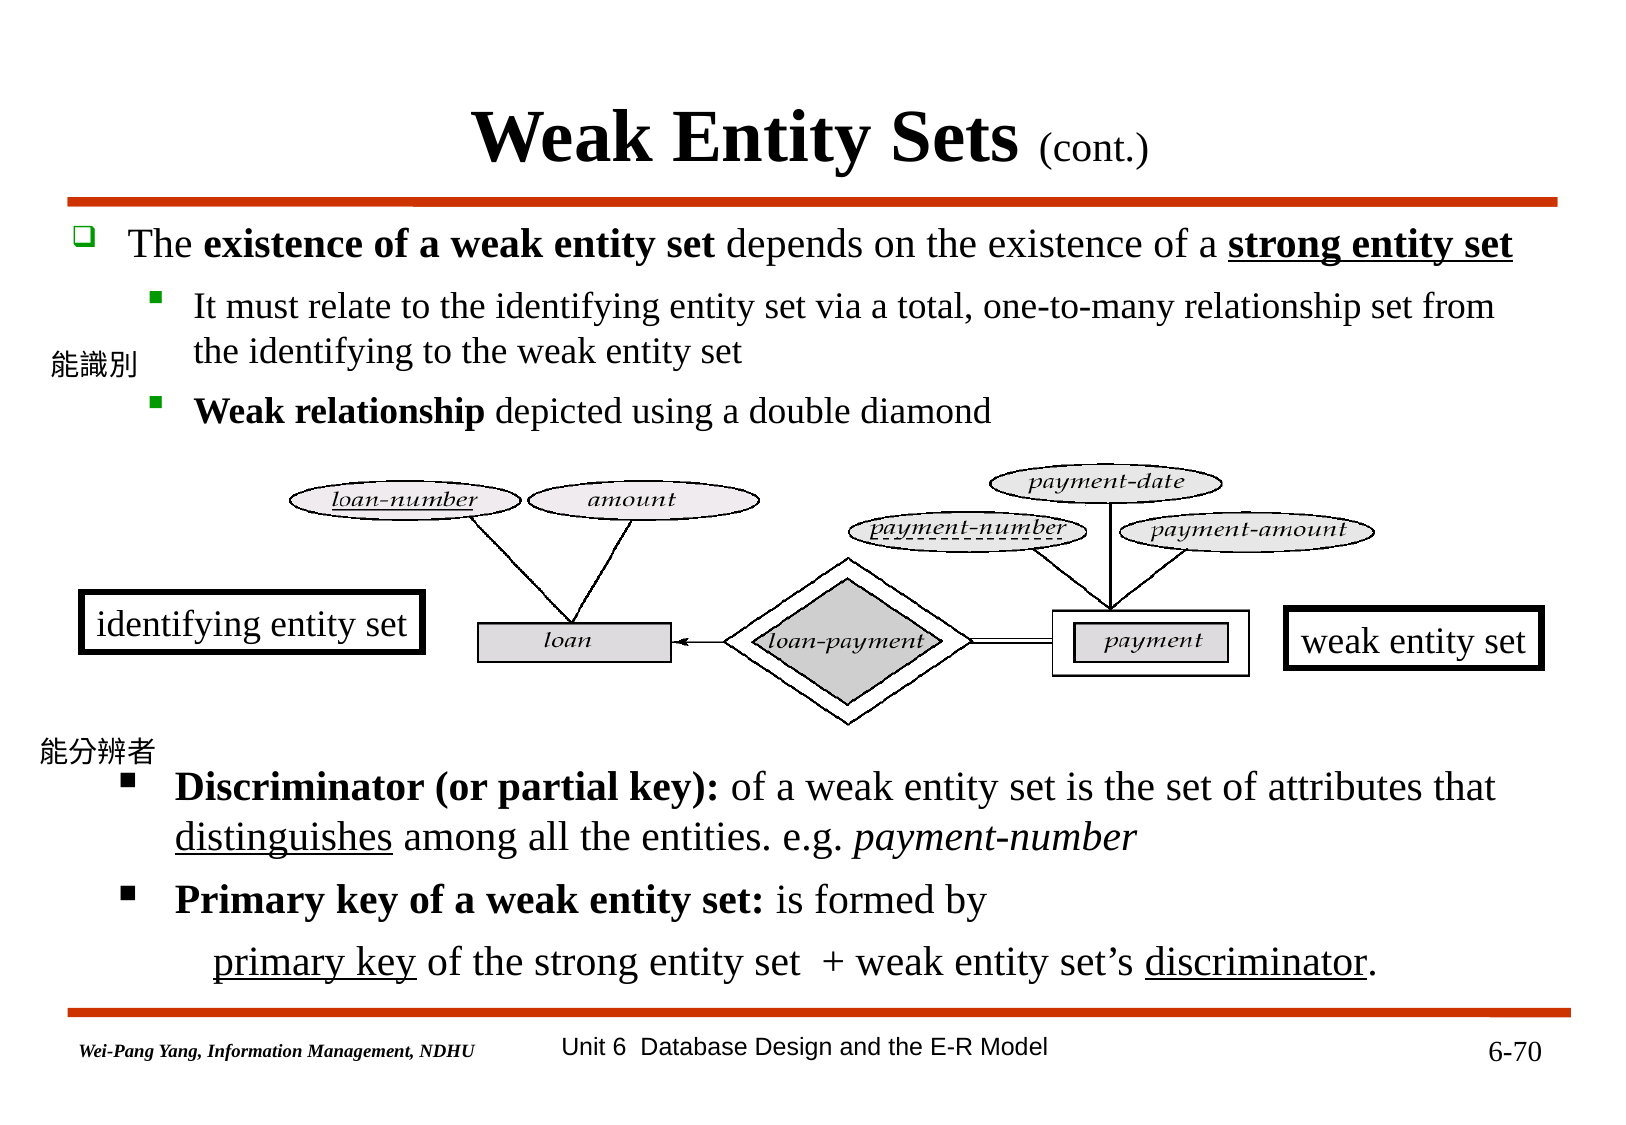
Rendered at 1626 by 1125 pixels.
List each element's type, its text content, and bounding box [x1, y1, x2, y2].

text_box weak entity set [1384, 608, 1542, 669]
text_box Discriminator (or partial key): of a weak entity set is the set of attributes that distinguishes among all the entities. e.g. payment-number Primary key of a weak entity set: is formed by primary key of the strong entity set + weak entity set’s discriminator. [103, 751, 1575, 992]
text_box identifying entity set [81, 591, 277, 652]
title Weak Entity Sets (cont.) [148, 62, 1490, 200]
list The existence of a weak entity set depends on the existence of a strong entity set It must relate to the identifying entity set via a total, one-to-many relationship set from the identifying to the weak entity set Weak relationship depicted using a double diamond [56, 208, 1537, 518]
picture [282, 455, 1380, 729]
footer Unit 6 Database Design and the E-R Model [439, 1023, 1186, 1099]
text_box 能分辨者 [24, 726, 172, 776]
text_box 能識別 [35, 338, 160, 389]
slide_number 6-70 [1218, 1025, 1558, 1100]
